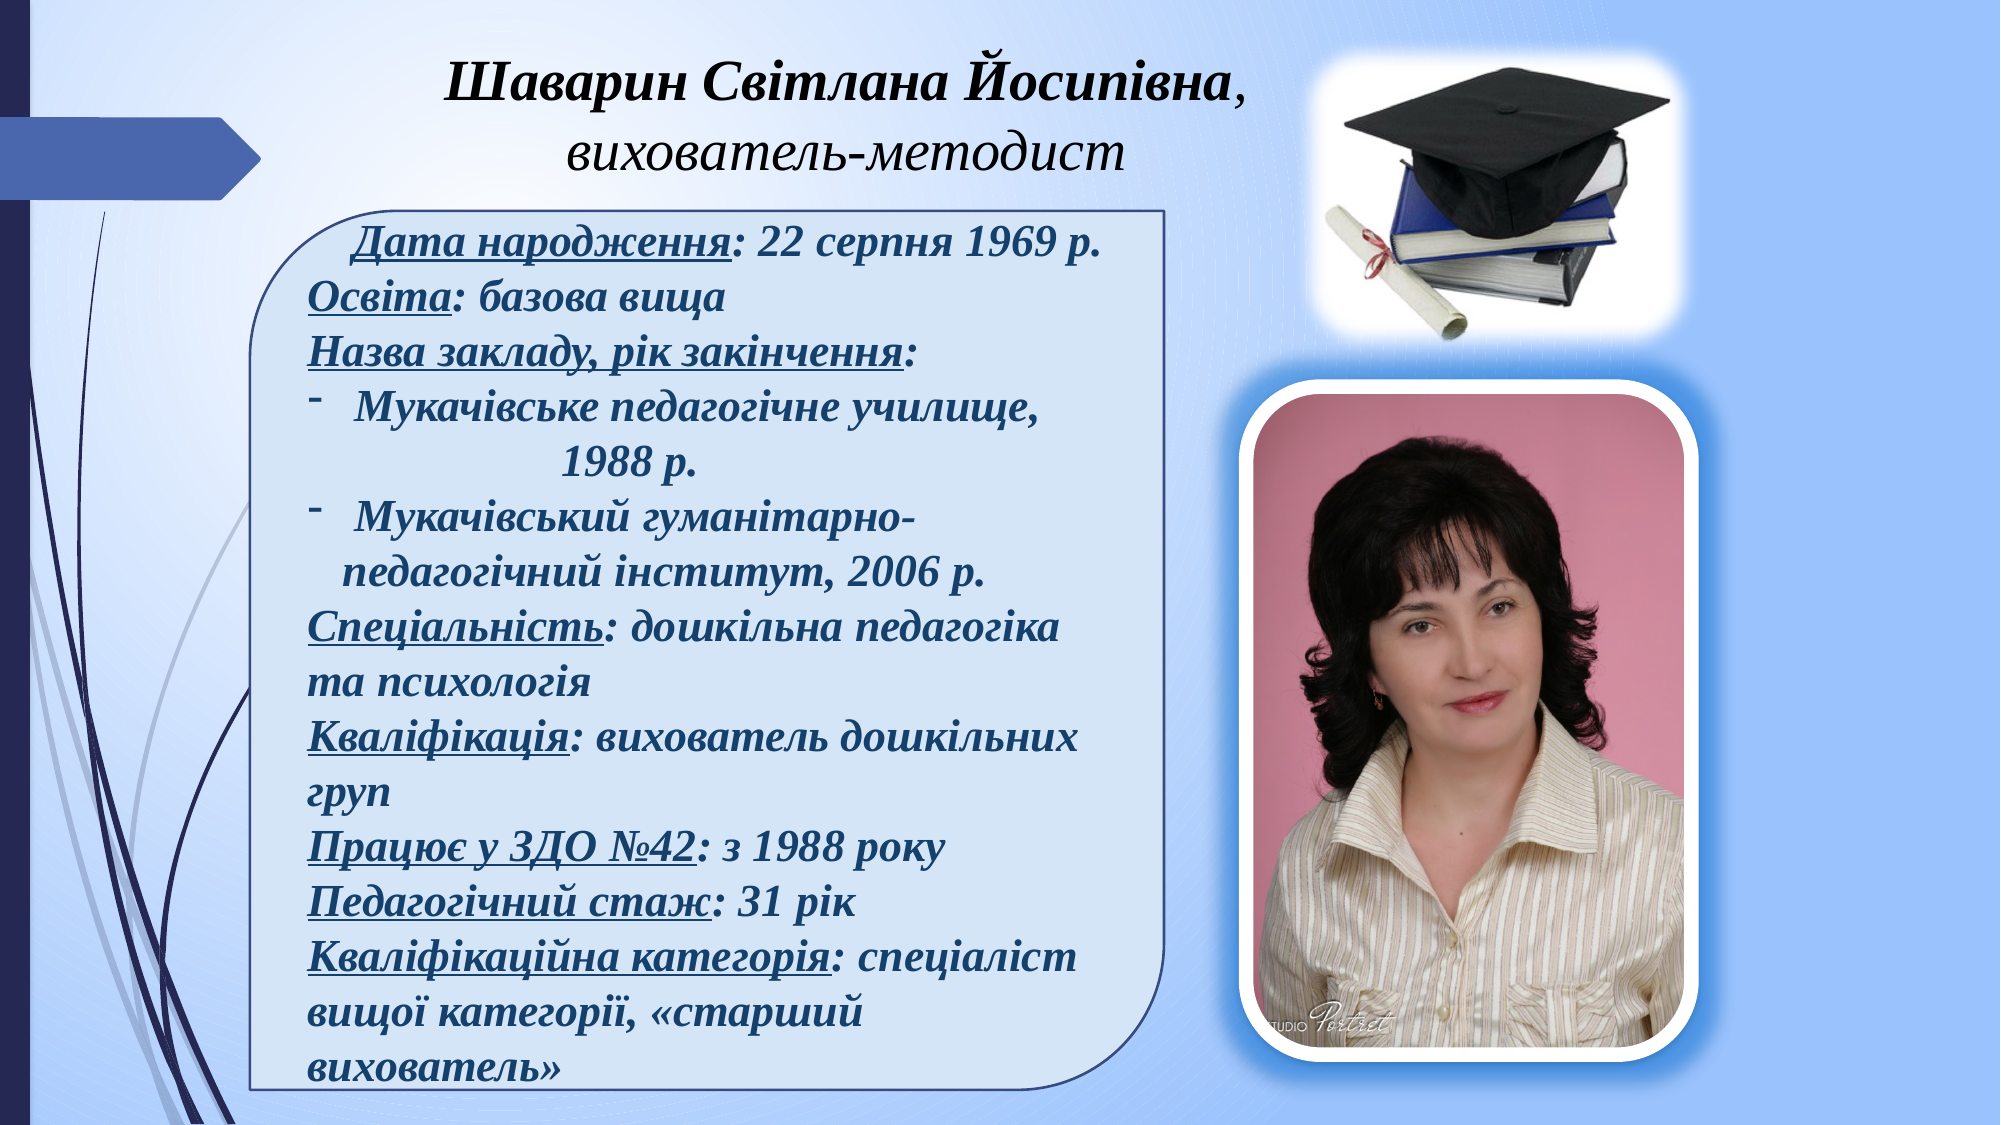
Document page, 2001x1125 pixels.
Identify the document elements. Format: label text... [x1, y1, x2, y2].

picture [1245, 386, 1692, 1055]
text_box Шаварин Світлана Йосипівна, вихователь-методист [429, 35, 1263, 190]
text_box Дата народження: 22 серпня 1969 р. Освіта: базова вища Назва закладу, рік закінчення: Мукачівське педагогічне училище, 1988 р. Мукачівський гуманітарно-педагогічний інститут, 2006 р. Спеціальність: дошкільна педагогіка та психологія Кваліфікація: вихователь дошкільних груп Працює у ЗДО №42: з 1988 року Педагогічний стаж: 31 рік Кваліфікаційна категорія: спеціаліст вищої категорії, «старший вихователь» [248, 209, 1166, 1092]
picture [1292, 34, 1702, 358]
